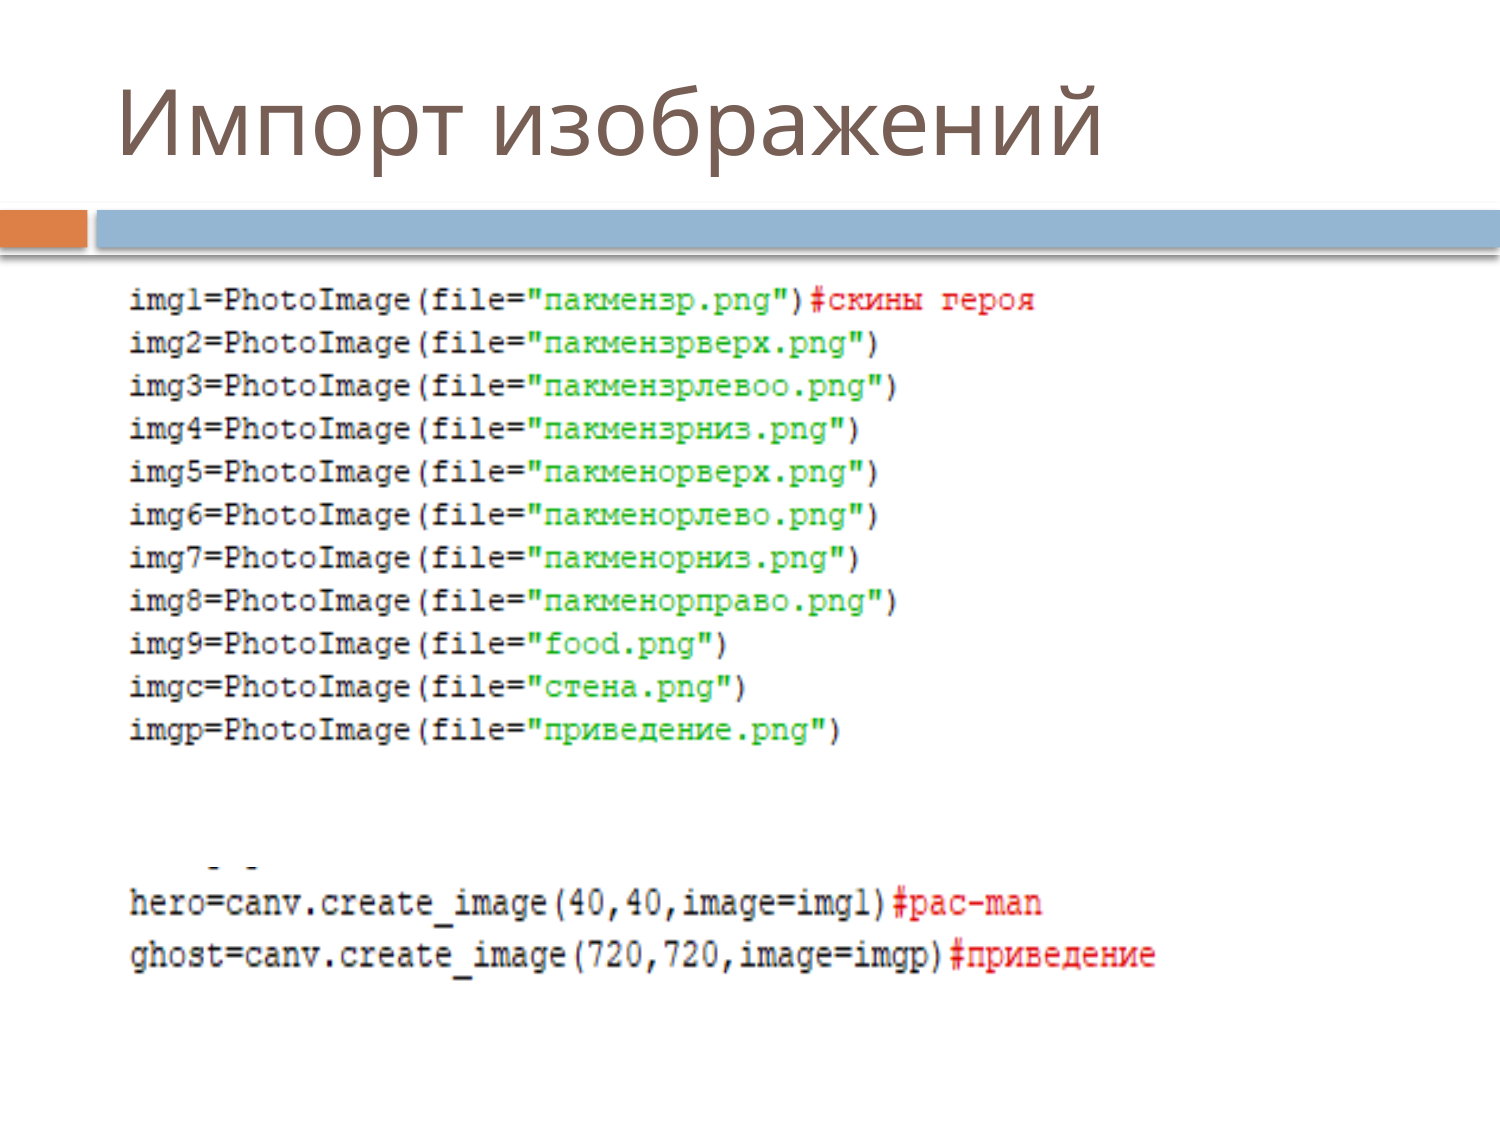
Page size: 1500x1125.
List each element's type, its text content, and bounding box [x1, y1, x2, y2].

picture [128, 867, 1184, 1010]
picture [117, 281, 1043, 762]
title Импорт изображений [99, 37, 1438, 200]
